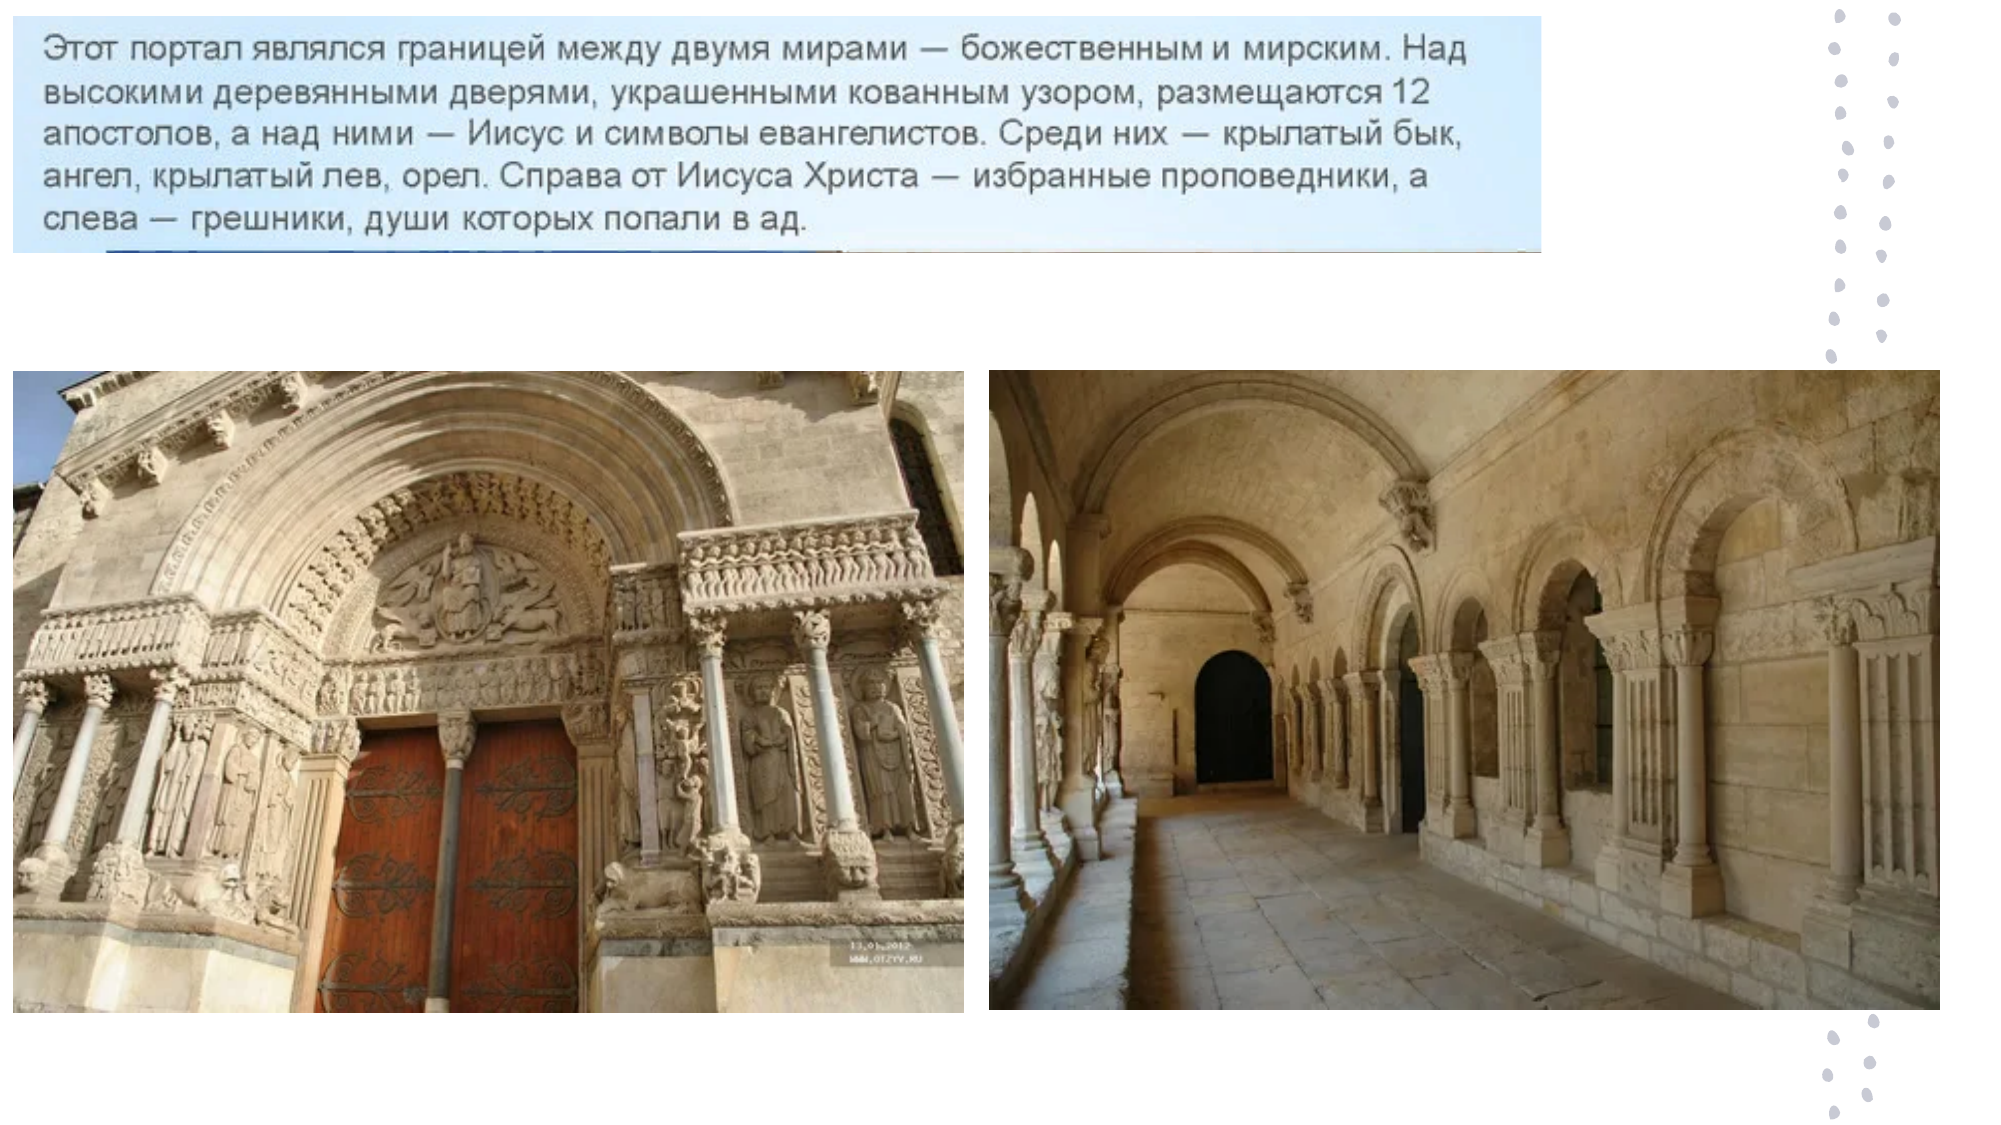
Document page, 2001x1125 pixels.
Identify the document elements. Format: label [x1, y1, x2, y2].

picture [13, 16, 1542, 253]
picture [989, 370, 1940, 1010]
picture [13, 371, 964, 1013]
